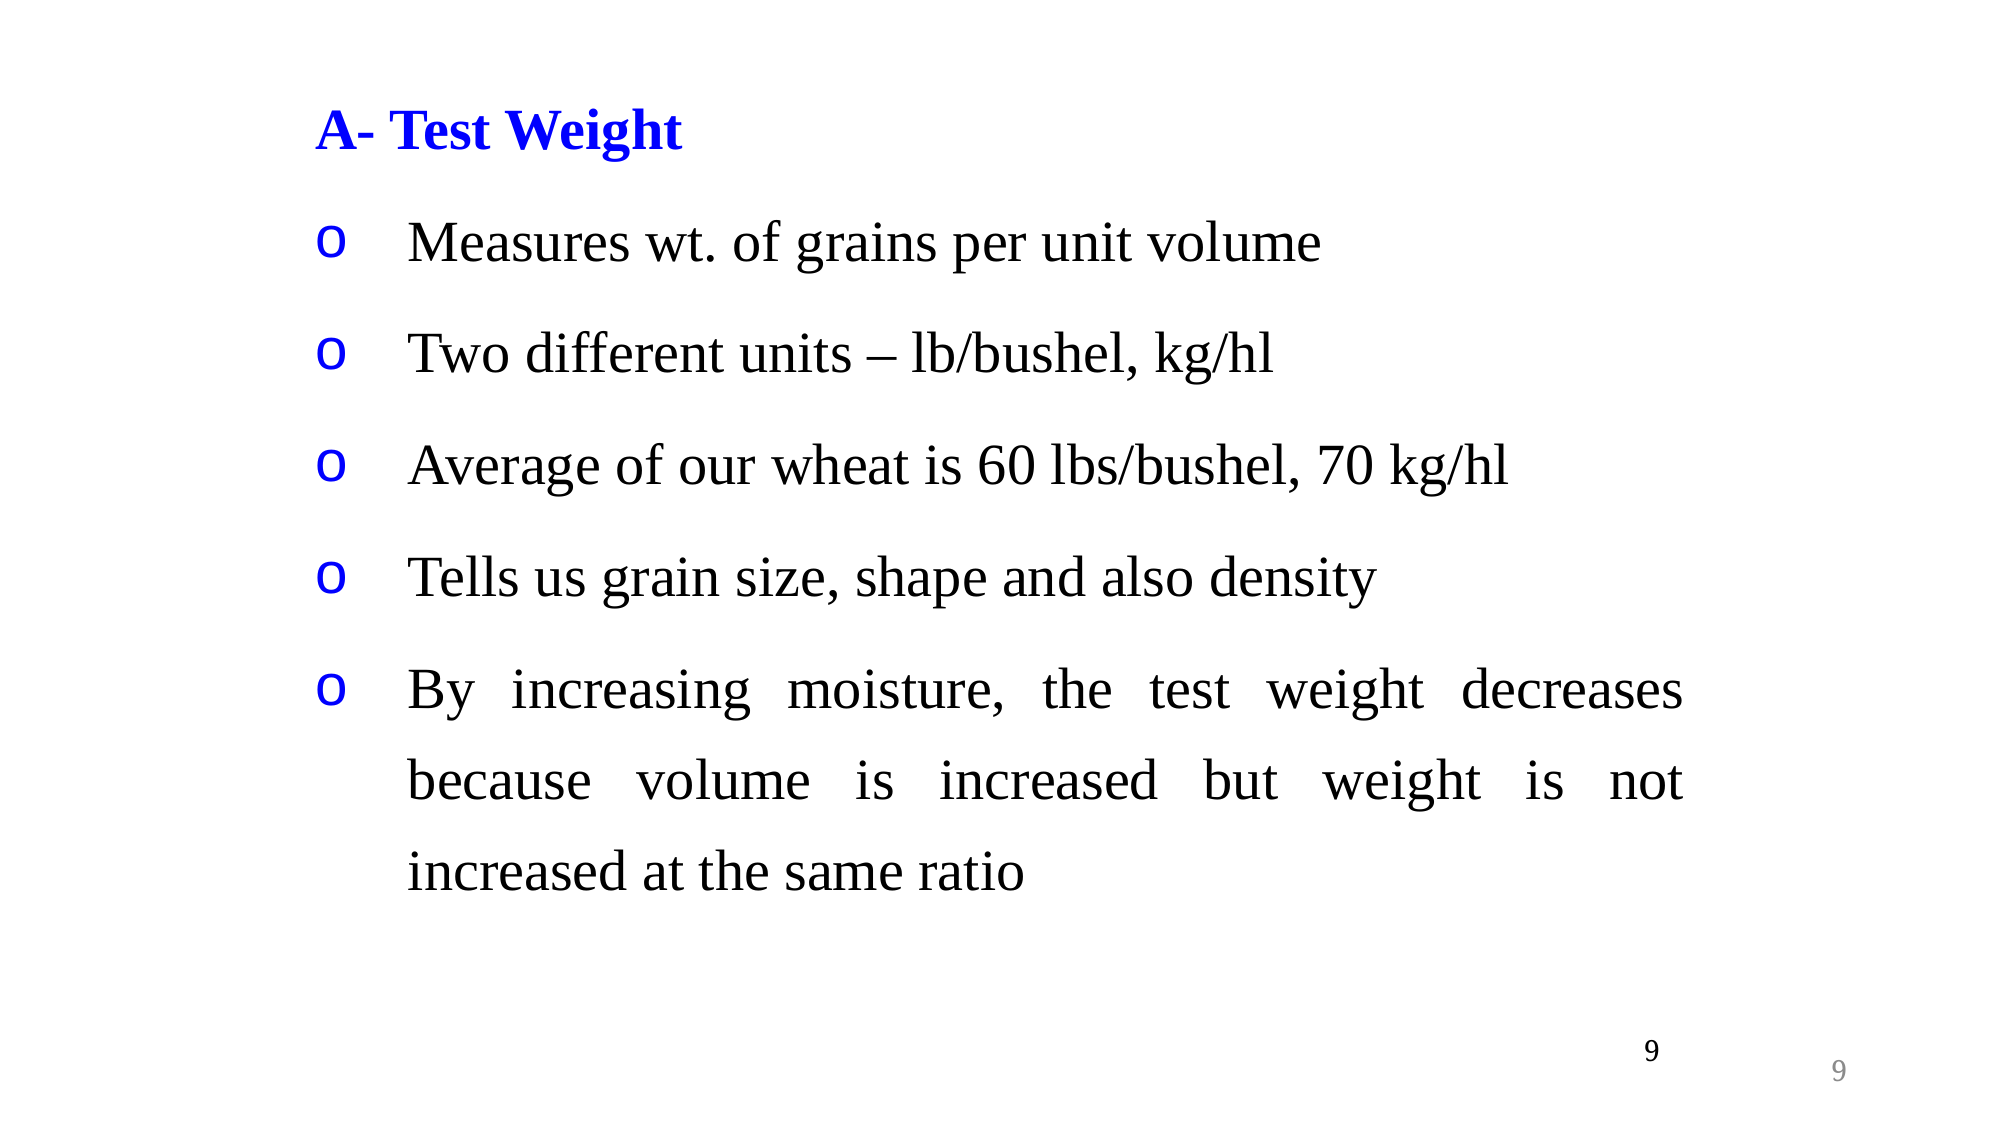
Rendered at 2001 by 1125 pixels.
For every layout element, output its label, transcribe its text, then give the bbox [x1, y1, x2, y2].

text_box 9 [1325, 1024, 1675, 1103]
list A- Test Weight Measures wt. of grains per unit volume Two different units – lb/bushel, kg/hl Average of our wheat is 60 lbs/bushel, 70 kg/hl Tells us grain size, shape and also density By increasing moisture, the test weight decreases because volume is increased but weight is not increased at the same ratio [300, 62, 1700, 1088]
slide_number 9 [1675, 1042, 1863, 1103]
